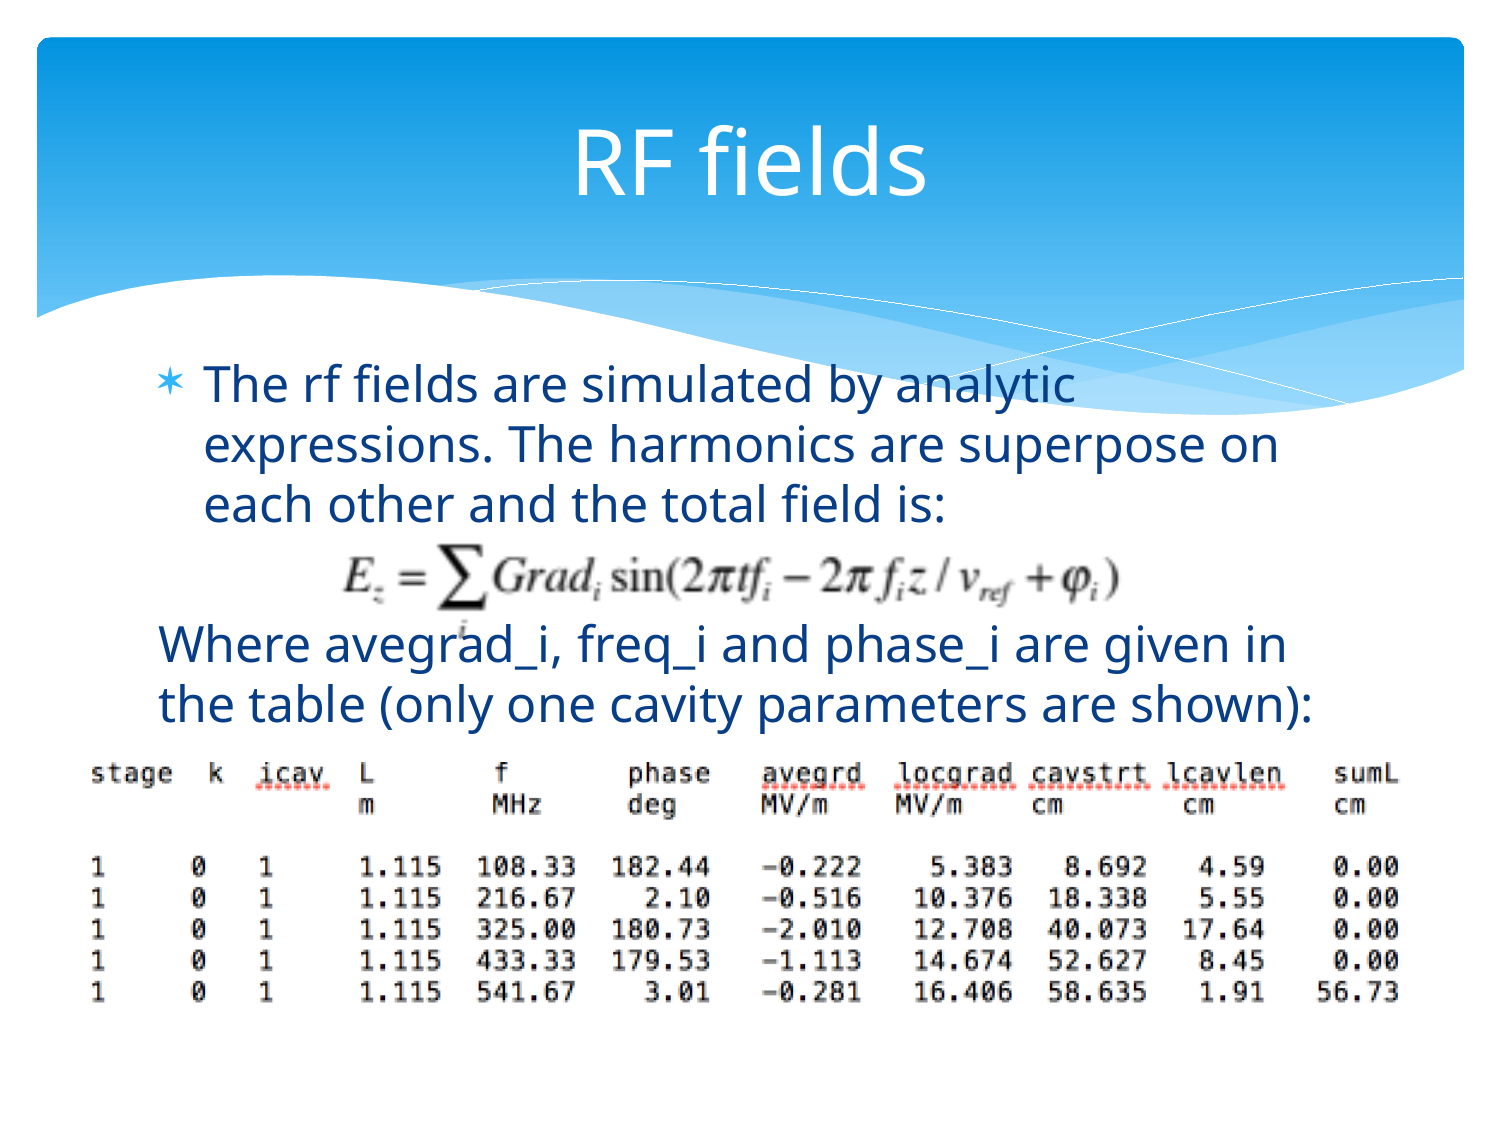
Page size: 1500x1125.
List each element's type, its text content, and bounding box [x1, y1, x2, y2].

title RF fields [75, 55, 1425, 261]
picture [89, 762, 1410, 1005]
list The rf fields are simulated by analytic expressions. The harmonics are superpose on each other and the total field is: Where avegrad_i, freq_i and phase_i are given in the table (only one cavity parameters are shown): [143, 345, 1359, 760]
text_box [336, 533, 1123, 646]
